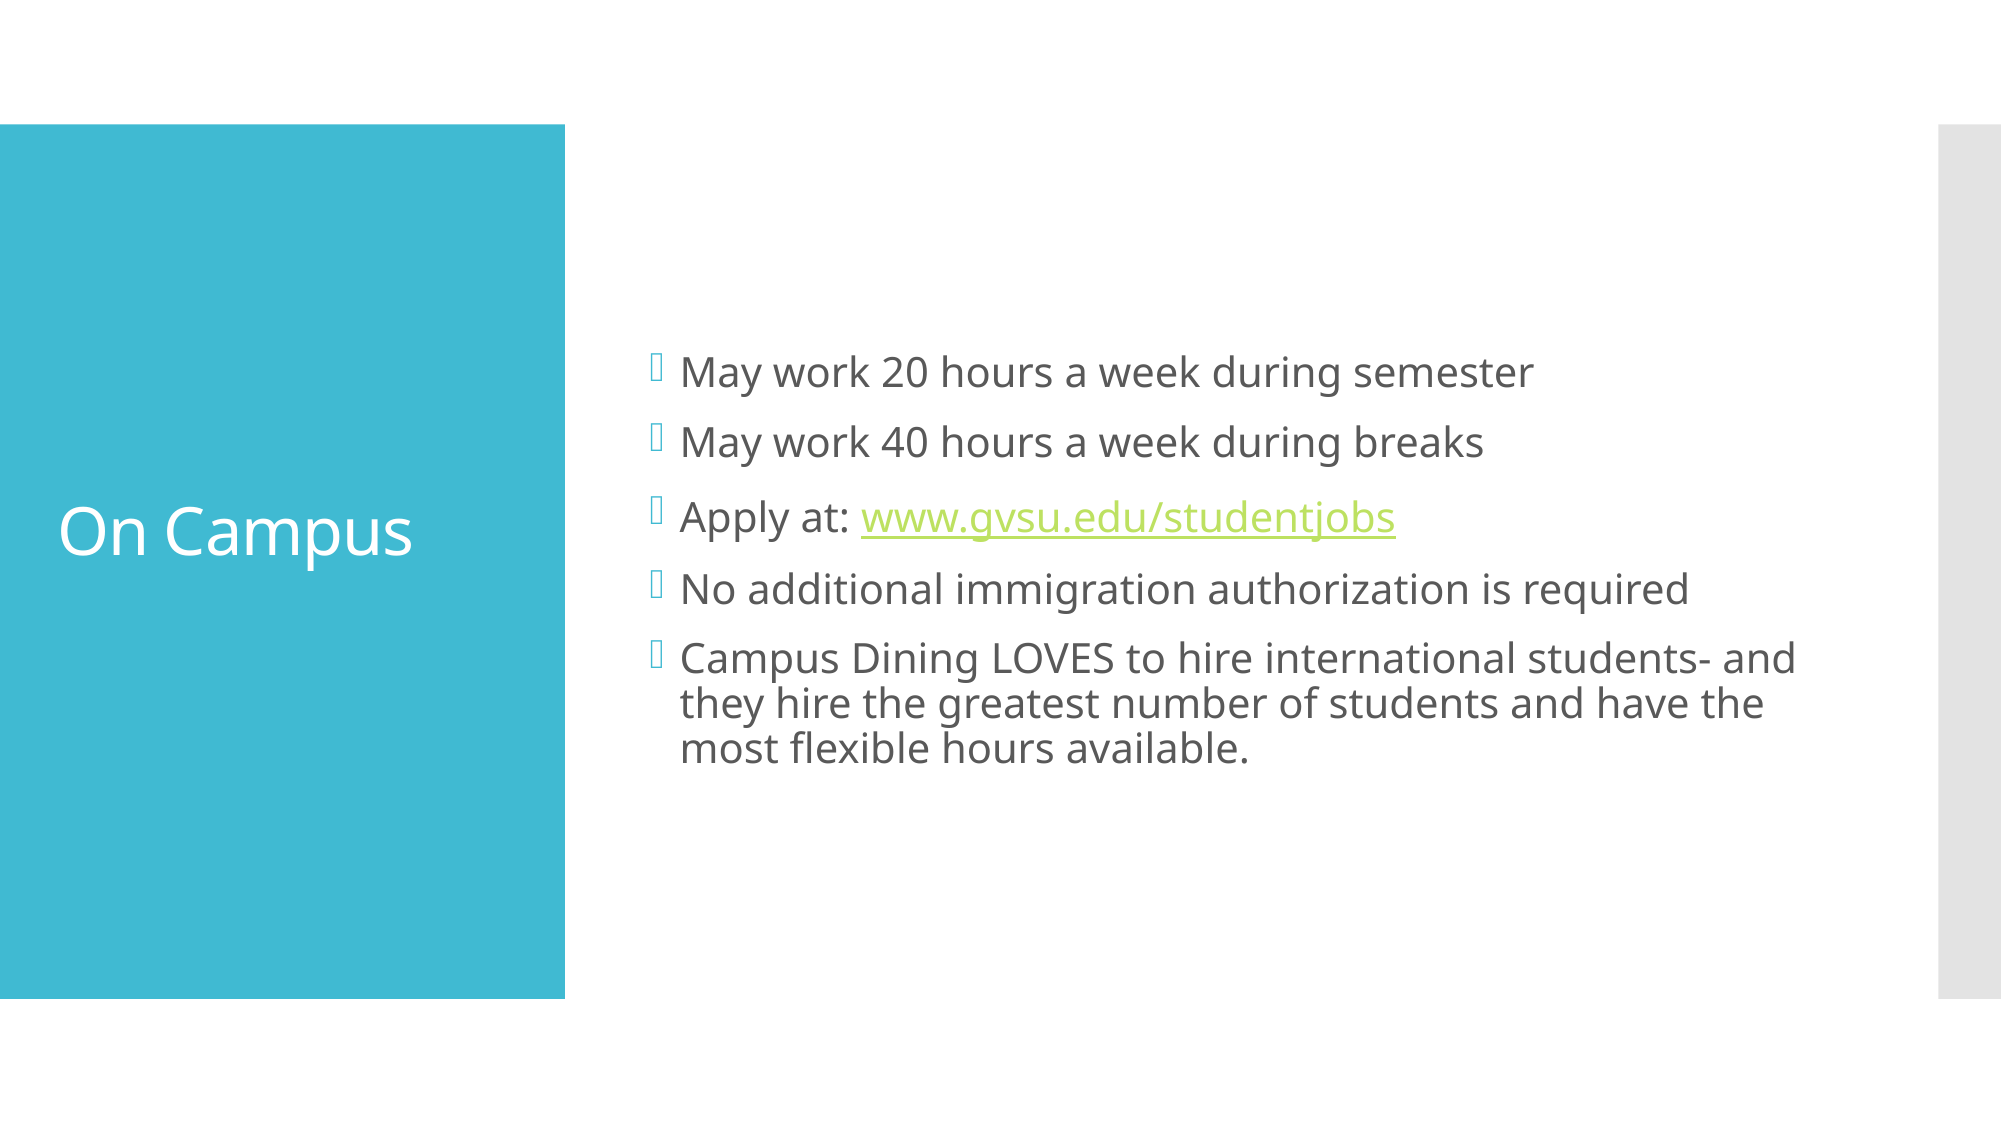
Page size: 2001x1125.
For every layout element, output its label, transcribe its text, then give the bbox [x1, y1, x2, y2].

list May work 20 hours a week during semester May work 40 hours a week during breaks Apply at: www.gvsu.edu/studentjobs No additional immigration authorization is required Campus Dining LOVES to hire international students- and they hire the greatest number of students and have the most flexible hours available. [634, 142, 1835, 983]
title On Campus [41, 187, 507, 578]
